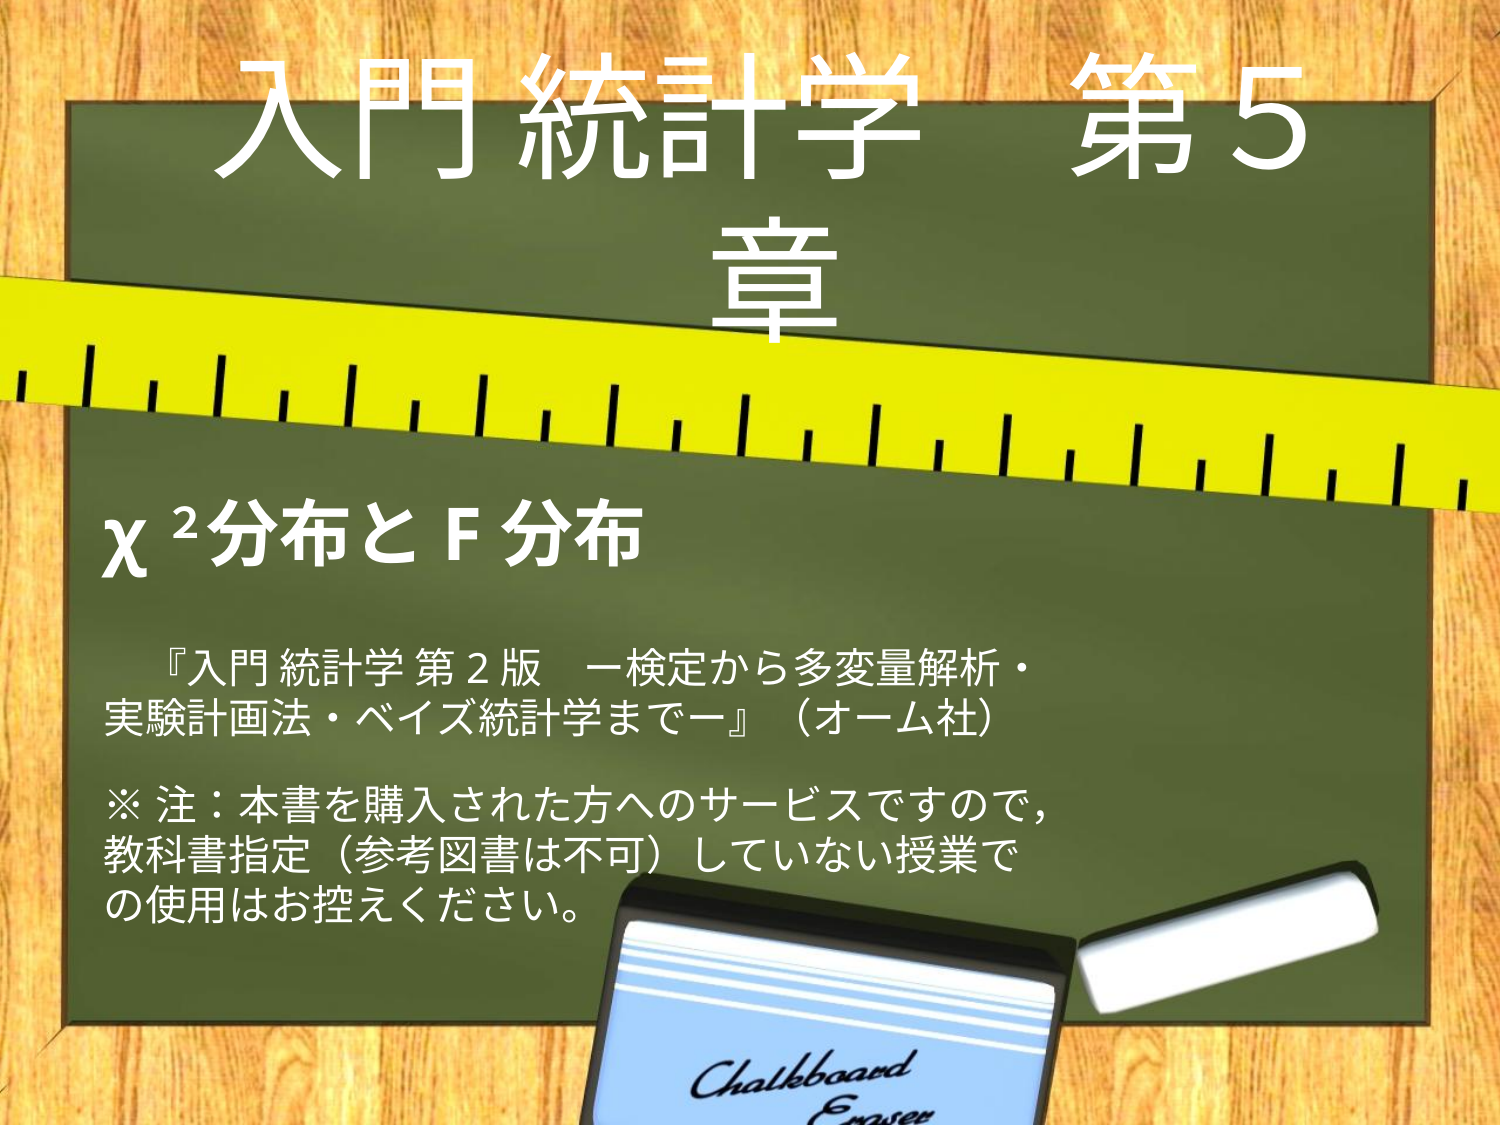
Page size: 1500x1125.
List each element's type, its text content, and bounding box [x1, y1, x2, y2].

title 入門 統計学 第５章 [147, 101, 1403, 290]
subtitle χ２分布とF分布 『入門 統計学 第2版 ー検定から多変量解析・実験計画法・ベイズ統計学までー』（オーム社） ※注：本書を購入された方へのサービスですので，教科書指定（参考図書は不可）していない授業での使用はお控えください。 [88, 479, 1060, 893]
picture [0, 0, 1500, 1125]
